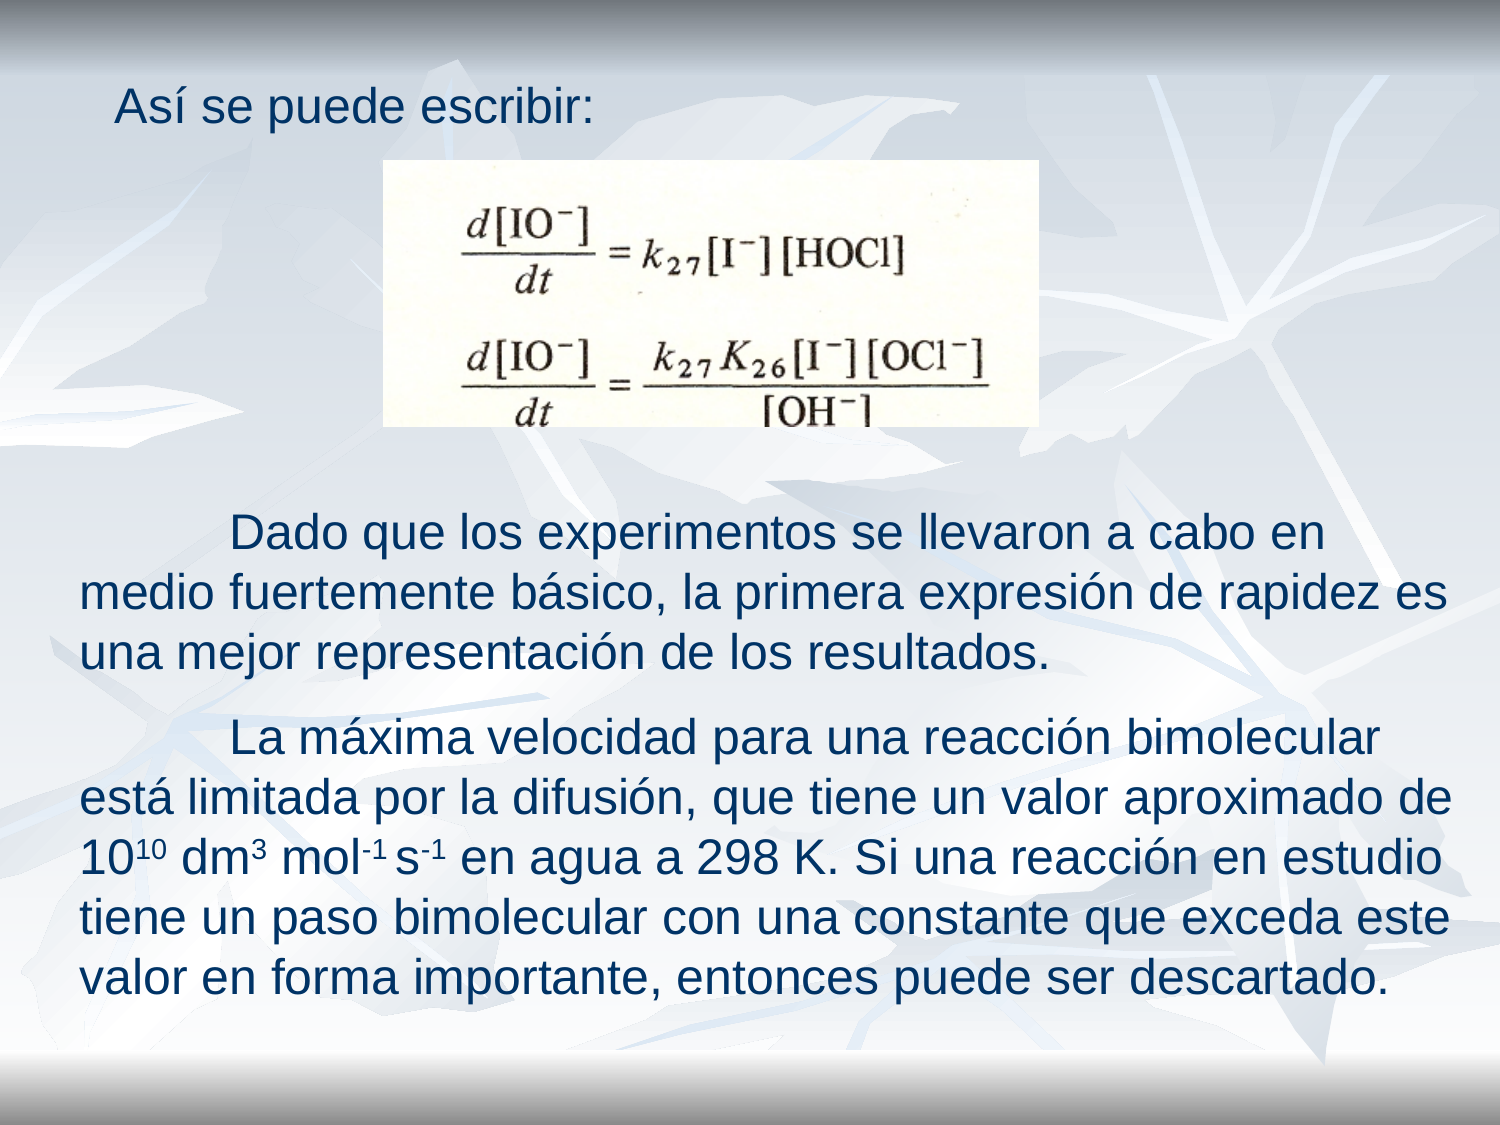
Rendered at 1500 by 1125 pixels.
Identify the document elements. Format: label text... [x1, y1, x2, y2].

text_box Así se puede escribir: [100, 66, 1341, 142]
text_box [383, 160, 1039, 427]
text_box Dado que los experimentos se llevaron a cabo en medio fuertemente básico, la primera expresión de rapidez es una mejor representación de los resultados. La máxima velocidad para una reacción bimolecular está limitada por la difusión, que tiene un valor aproximado de 1010 dm3 mol-1 s-1 en agua a 298 K. Si una reacción en estudio tiene un paso bimolecular con una constante que exceda este valor en forma importante, entonces puede ser descartado. [64, 491, 1471, 1012]
